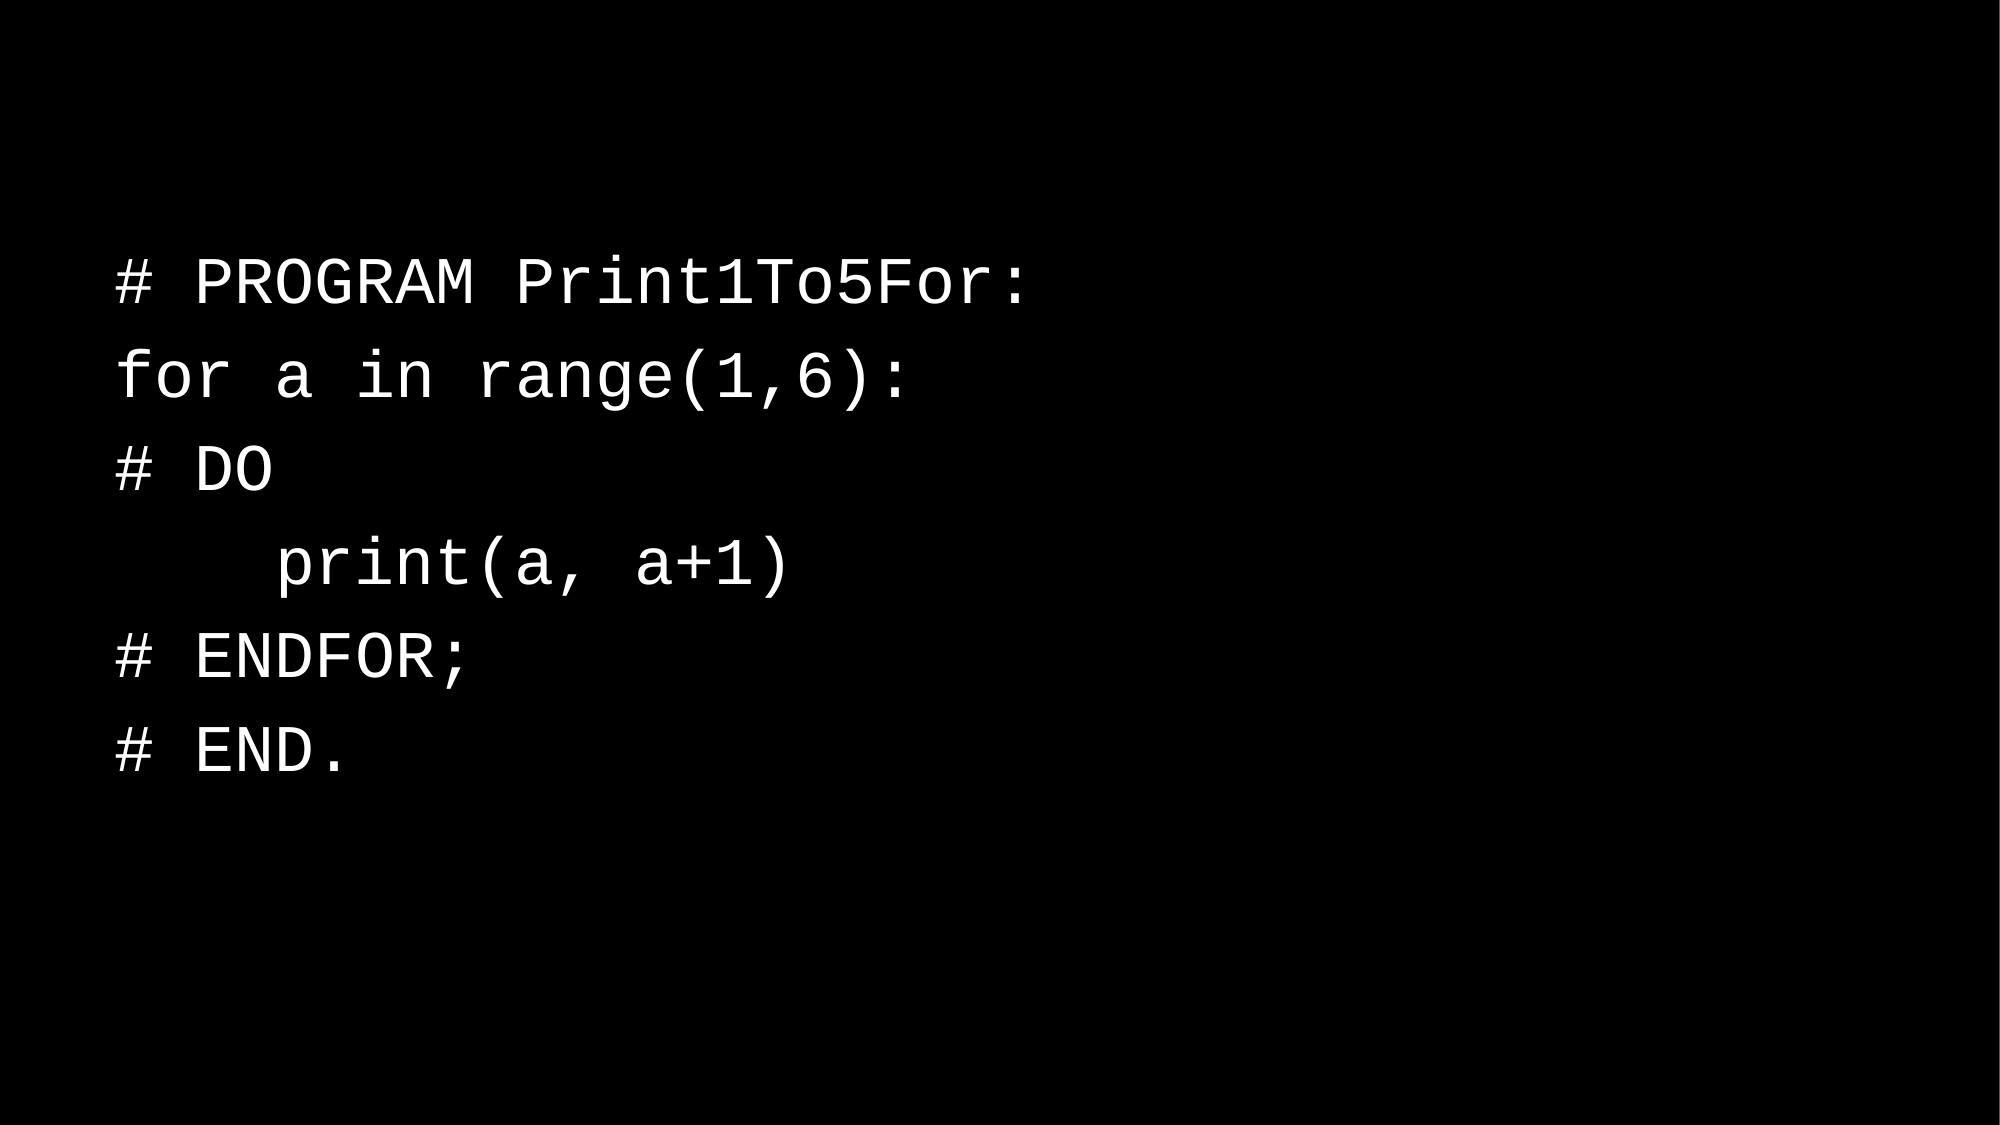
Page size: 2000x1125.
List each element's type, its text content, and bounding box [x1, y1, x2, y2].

list # PROGRAM Print1To5For: for a in range(1,6): # DO print(a, a+1) # ENDFOR; # END. [99, 42, 1900, 1005]
